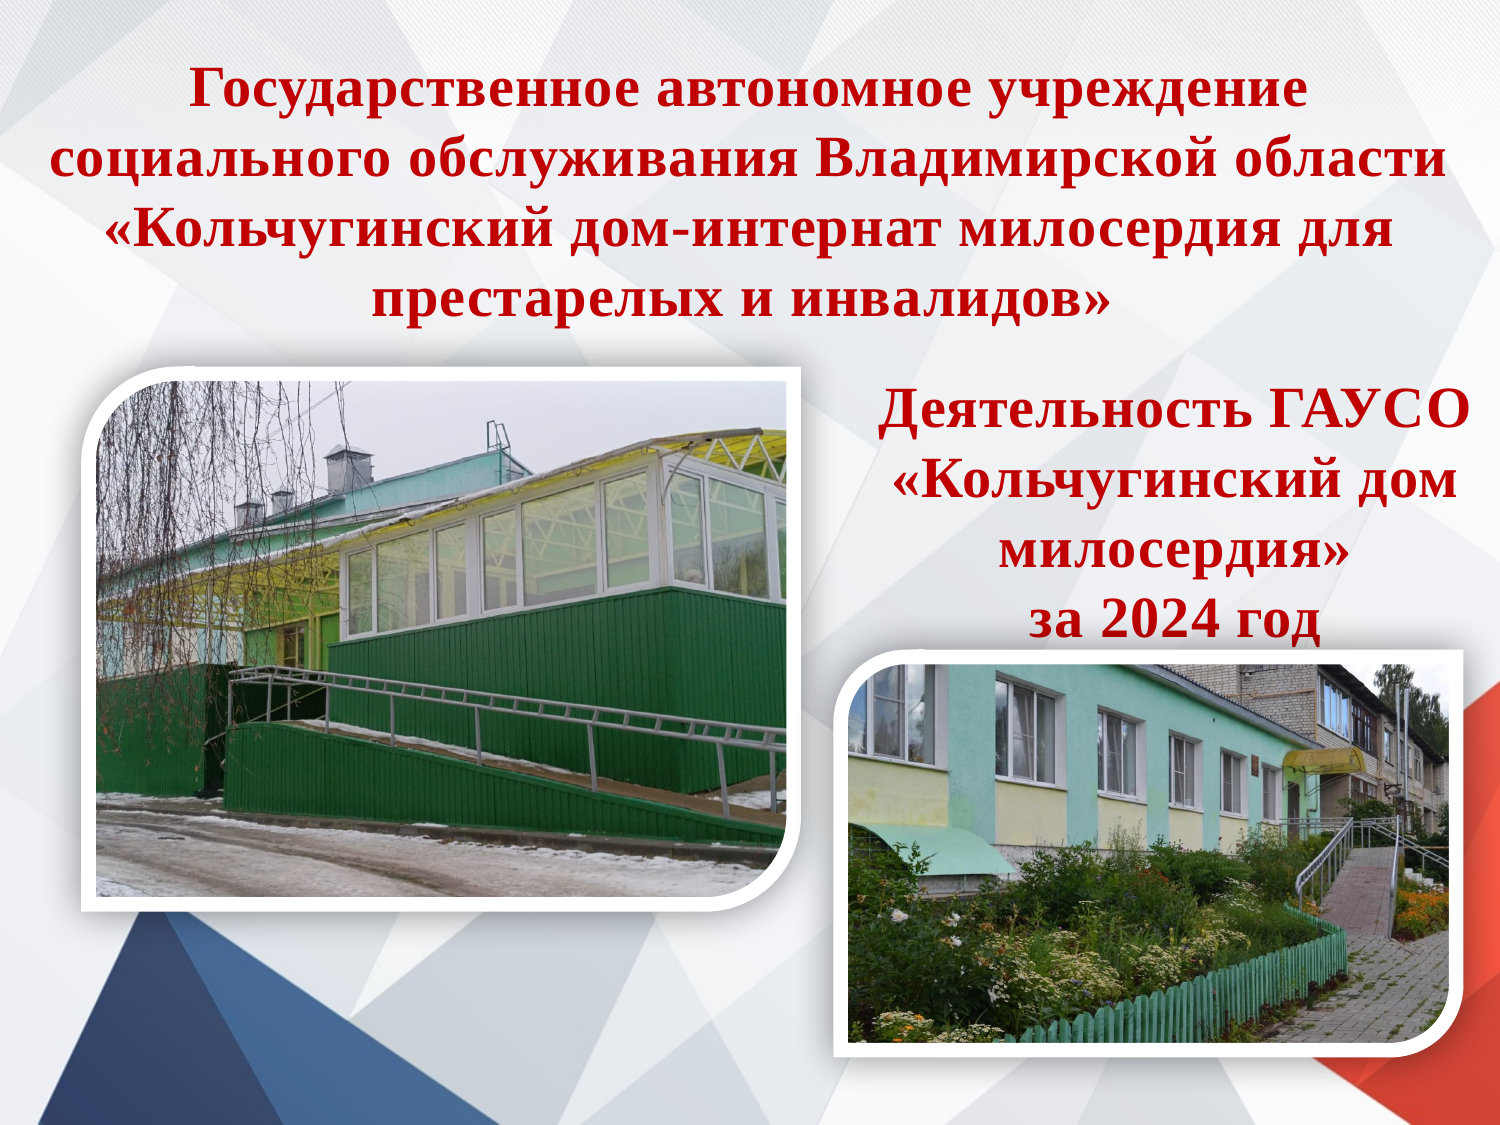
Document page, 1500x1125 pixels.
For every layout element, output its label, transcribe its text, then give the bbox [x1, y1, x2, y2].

text_box Государственное автономное учреждение социального обслуживания Владимирской области «Кольчугинский дом-интернат милосердия для престарелых и инвалидов» [29, 40, 1471, 336]
text_box Деятельность ГАУСО «Кольчугинский дом милосердия» за 2024 год [832, 361, 1500, 657]
picture [0, 0, 1500, 1125]
